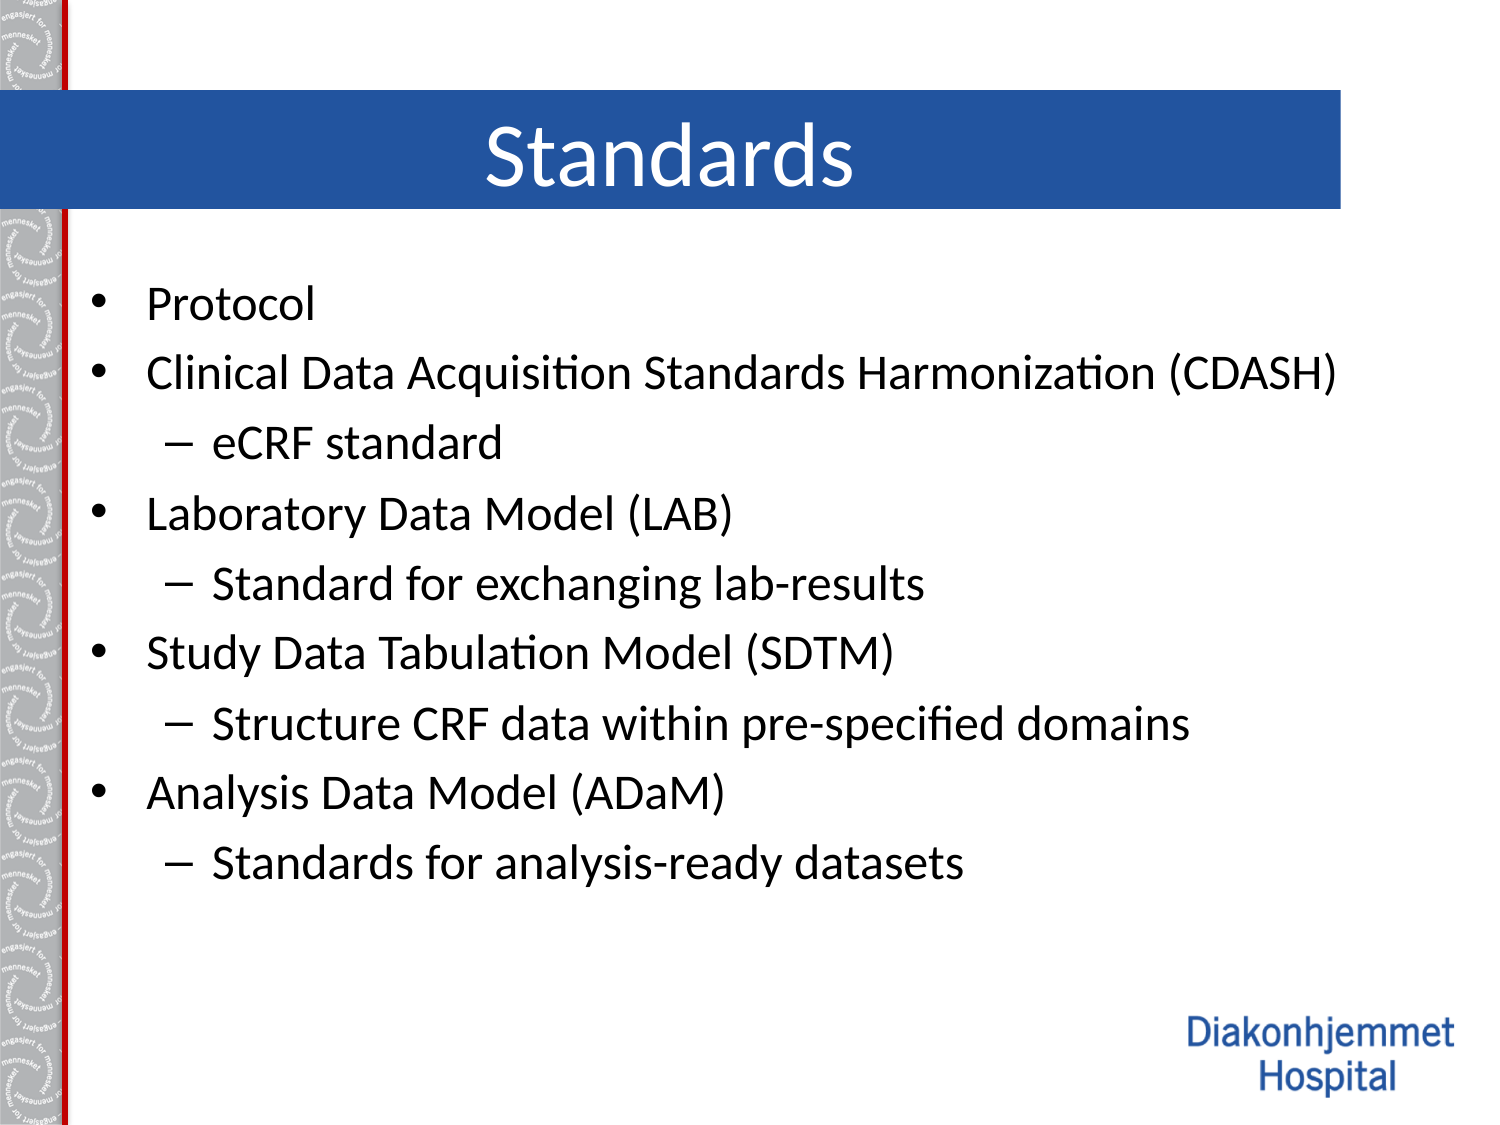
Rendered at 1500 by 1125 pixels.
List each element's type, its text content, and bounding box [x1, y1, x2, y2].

list Protocol Clinical Data Acquisition Standards Harmonization (CDASH) eCRF standard Laboratory Data Model (LAB) Standard for exchanging lab-results Study Data Tabulation Model (SDTM) Structure CRF data within pre-specified domains Analysis Data Model (ADaM) Standards for analysis-ready datasets [74, 262, 1426, 1006]
picture [1182, 1011, 1459, 1102]
picture [0, 210, 62, 1125]
title Standards [0, 89, 1341, 210]
picture [0, 0, 62, 89]
